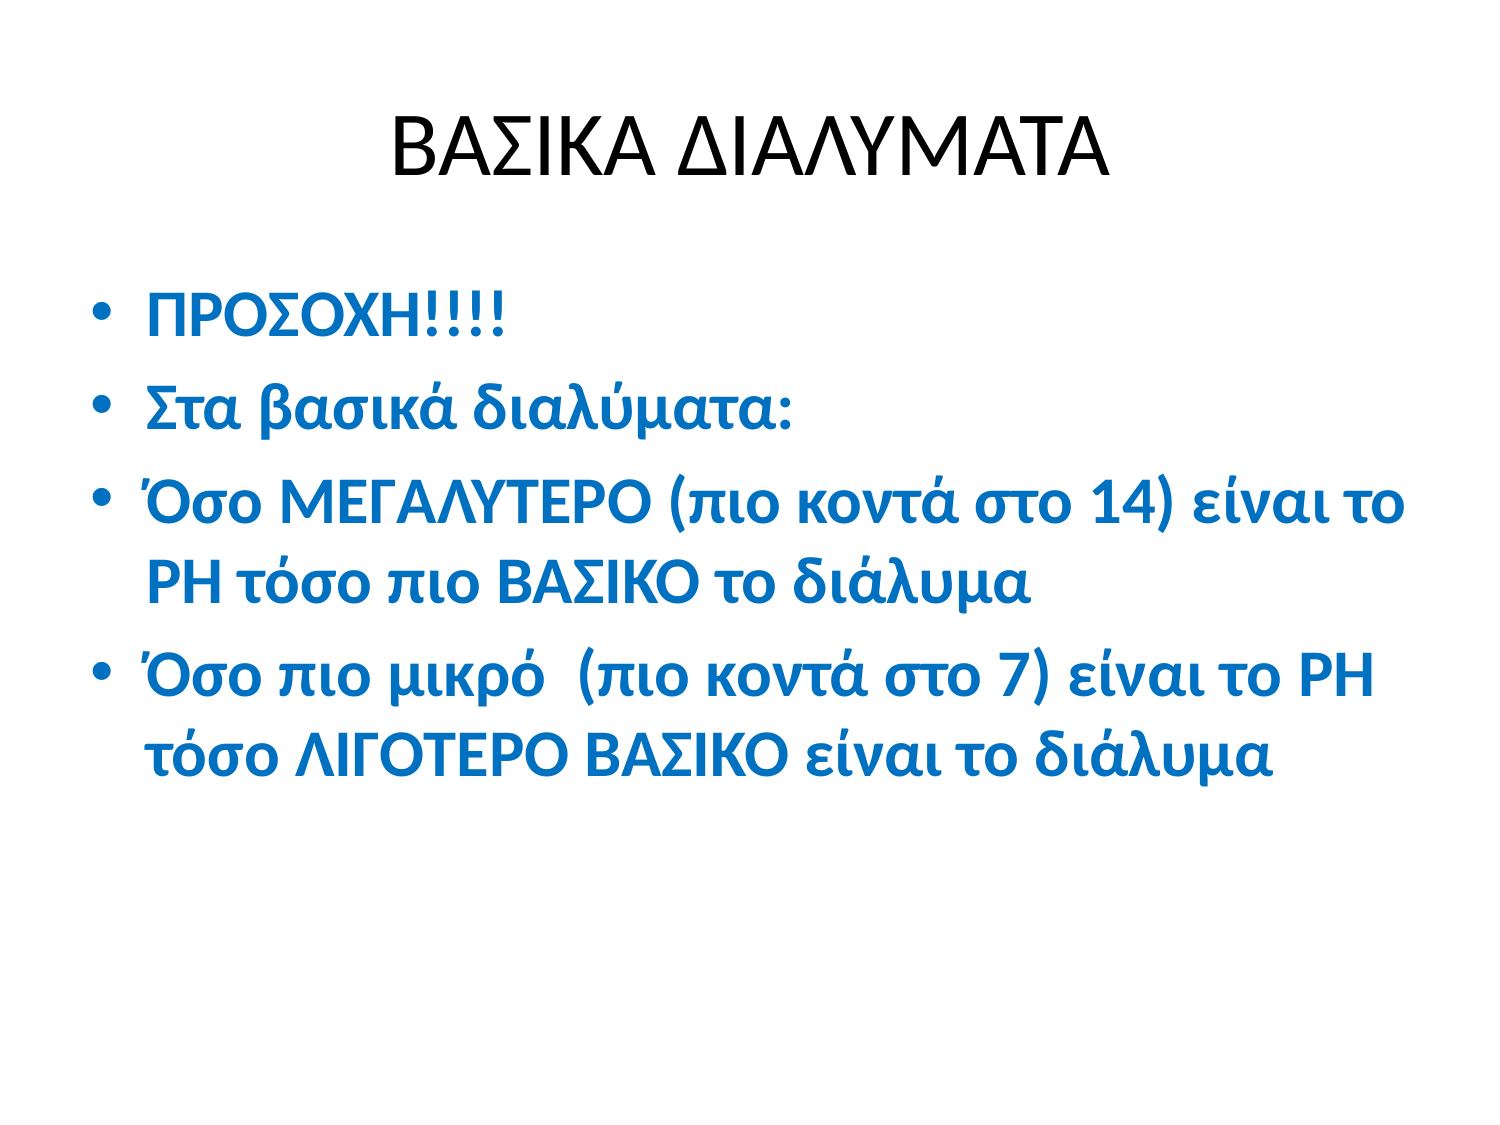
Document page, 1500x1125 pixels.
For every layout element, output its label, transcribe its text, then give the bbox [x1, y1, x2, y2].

title ΒΑΣΙΚΑ ΔΙΑΛΥΜΑΤΑ [75, 45, 1425, 233]
list ΠΡΟΣΟΧΗ!!!! Στα βασικά διαλύματα: Όσο ΜΕΓΑΛΥΤΕΡΟ (πιο κοντά στο 14) είναι το PH τόσο πιο ΒΑΣΙΚΟ το διάλυμα Όσο πιο μικρό (πιο κοντά στο 7) είναι το PH τόσο ΛΙΓΟΤΕΡΟ ΒΑΣΙΚΟ είναι το διάλυμα [75, 262, 1425, 1005]
